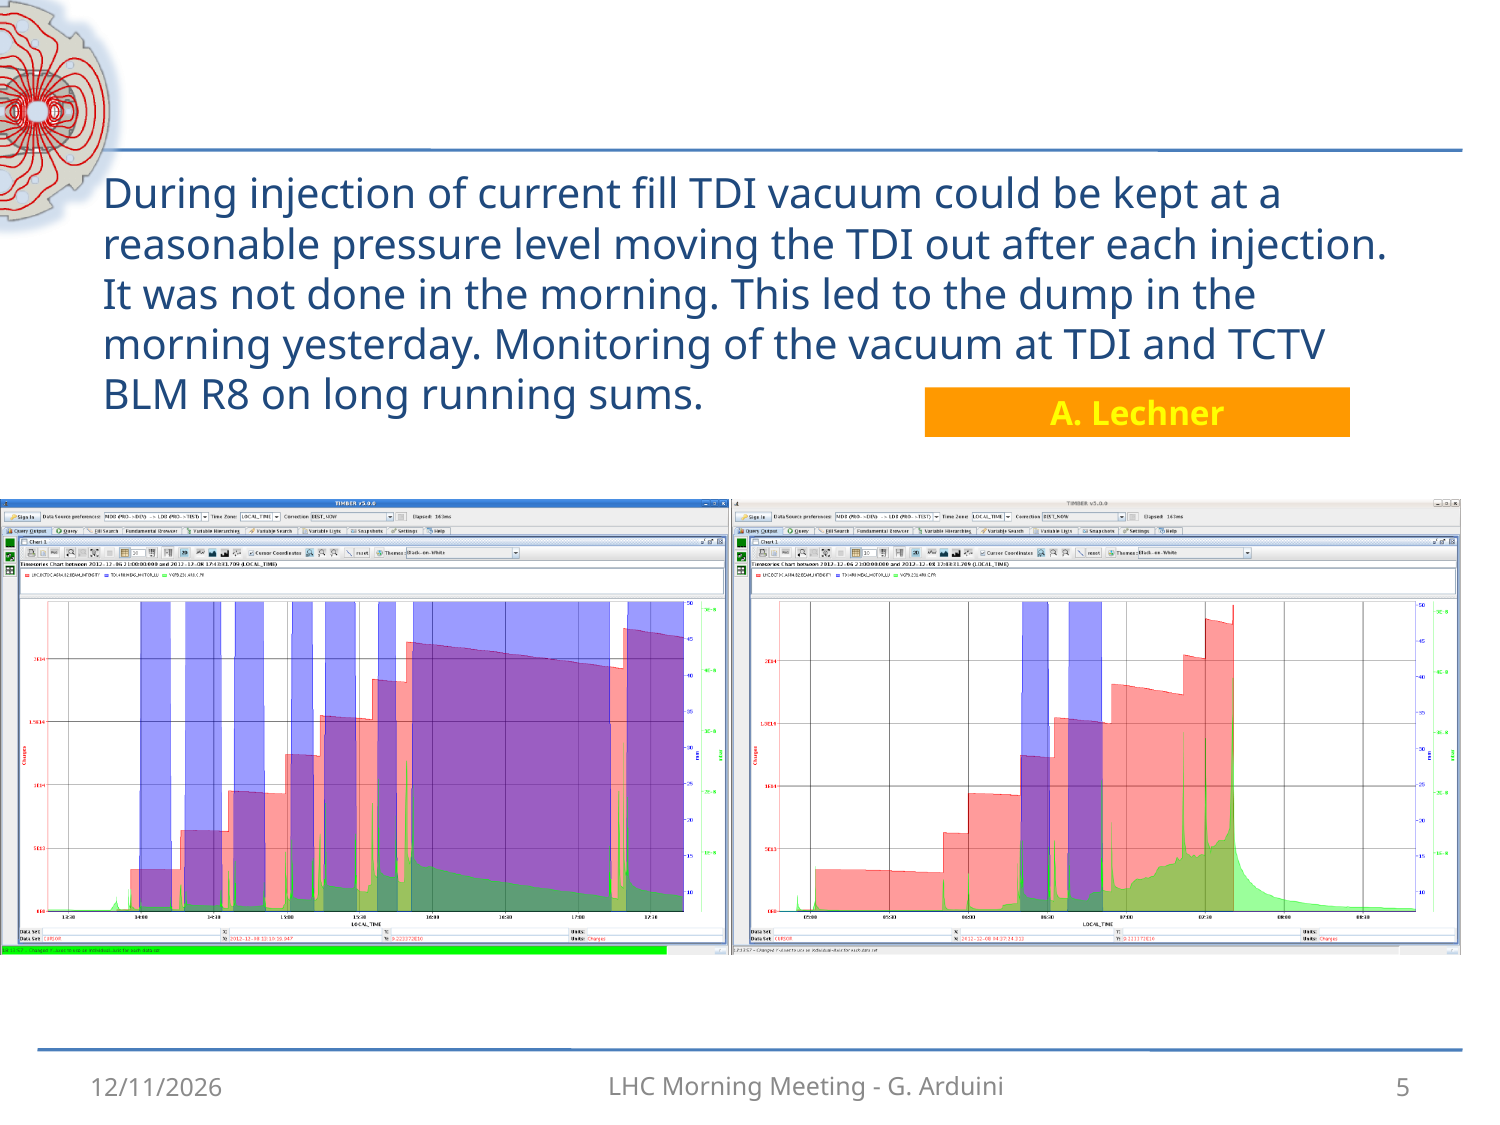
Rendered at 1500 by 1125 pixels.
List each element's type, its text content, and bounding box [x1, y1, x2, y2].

list During injection of current fill TDI vacuum could be kept at a reasonable pressure level moving the TDI out after each injection. It was not done in the morning. This led to the dump in the morning yesterday. Monitoring of the vacuum at TDI and TCTV BLM R8 on long running sums. [87, 319, 1438, 426]
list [730, 499, 1461, 955]
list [0, 499, 729, 955]
footer LHC Morning Meeting - G. Arduini [275, 1074, 1074, 1100]
slide_number 5 [1074, 1074, 1425, 1103]
text_box A. Lechner [923, 385, 1352, 439]
picture [0, 2, 109, 220]
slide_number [75, 1074, 425, 1103]
